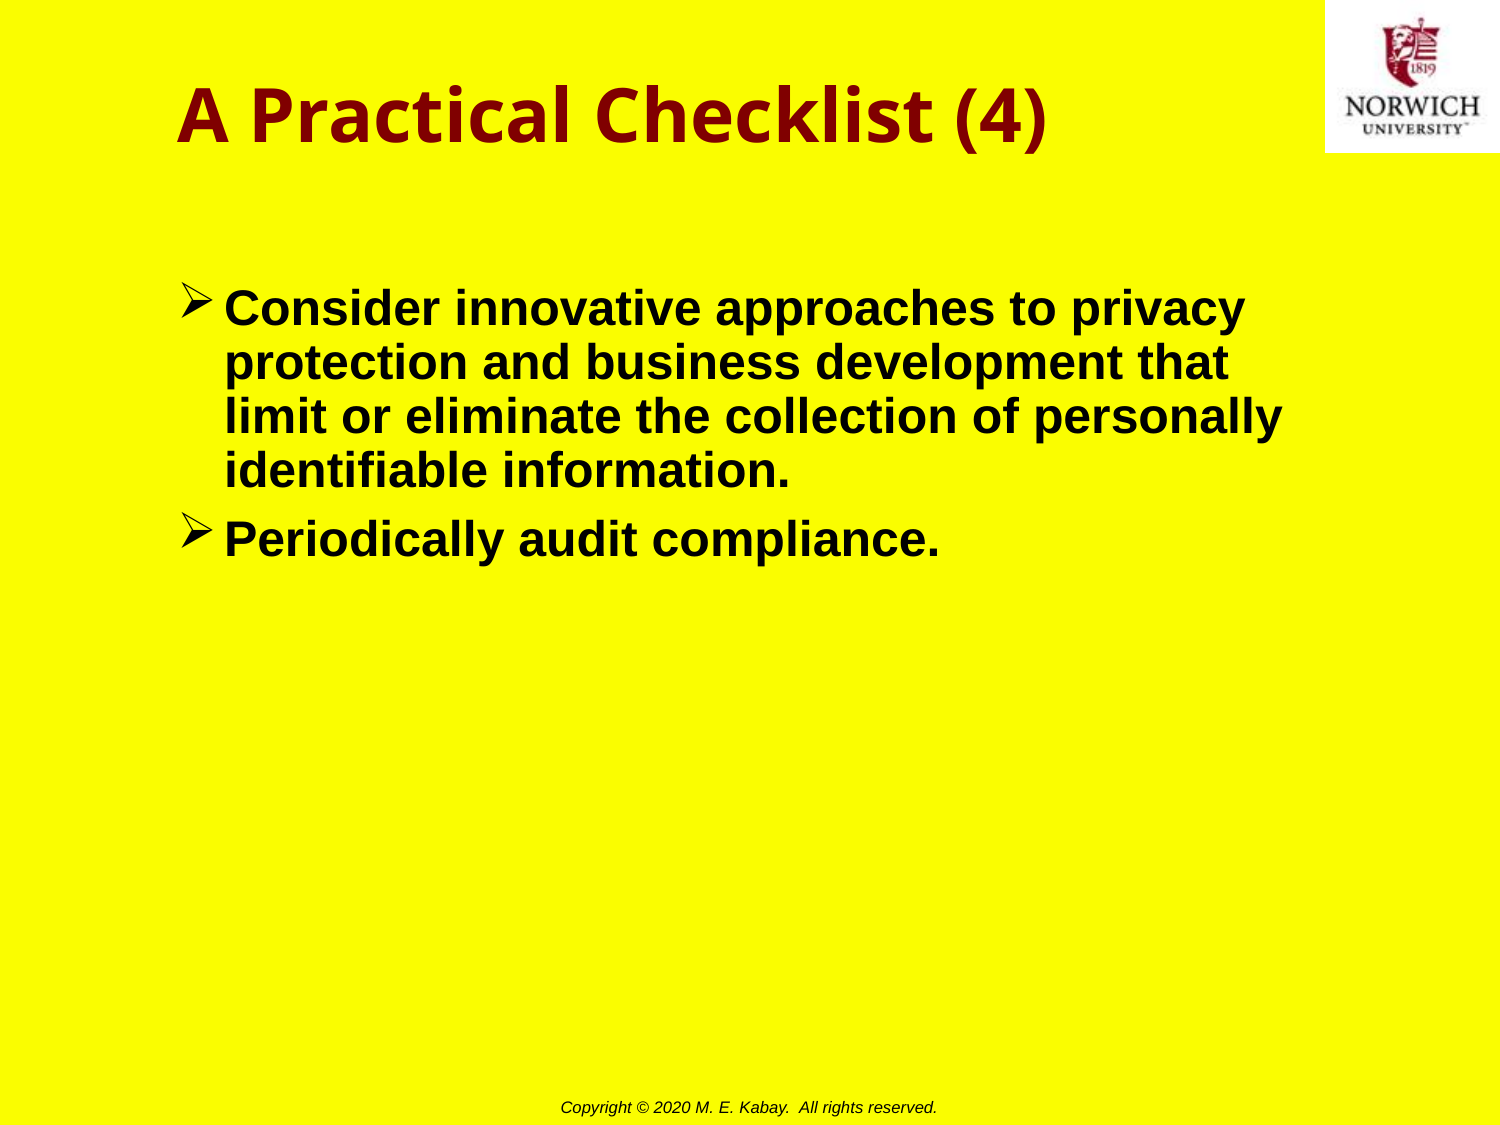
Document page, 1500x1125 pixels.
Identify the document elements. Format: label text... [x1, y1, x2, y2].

list Consider innovative approaches to privacy protection and business development that limit or eliminate the collection of personally identifiable information. Periodically audit compliance. [161, 274, 1339, 1039]
picture [1325, 0, 1500, 153]
title A Practical Checklist (4) [161, 24, 1339, 213]
